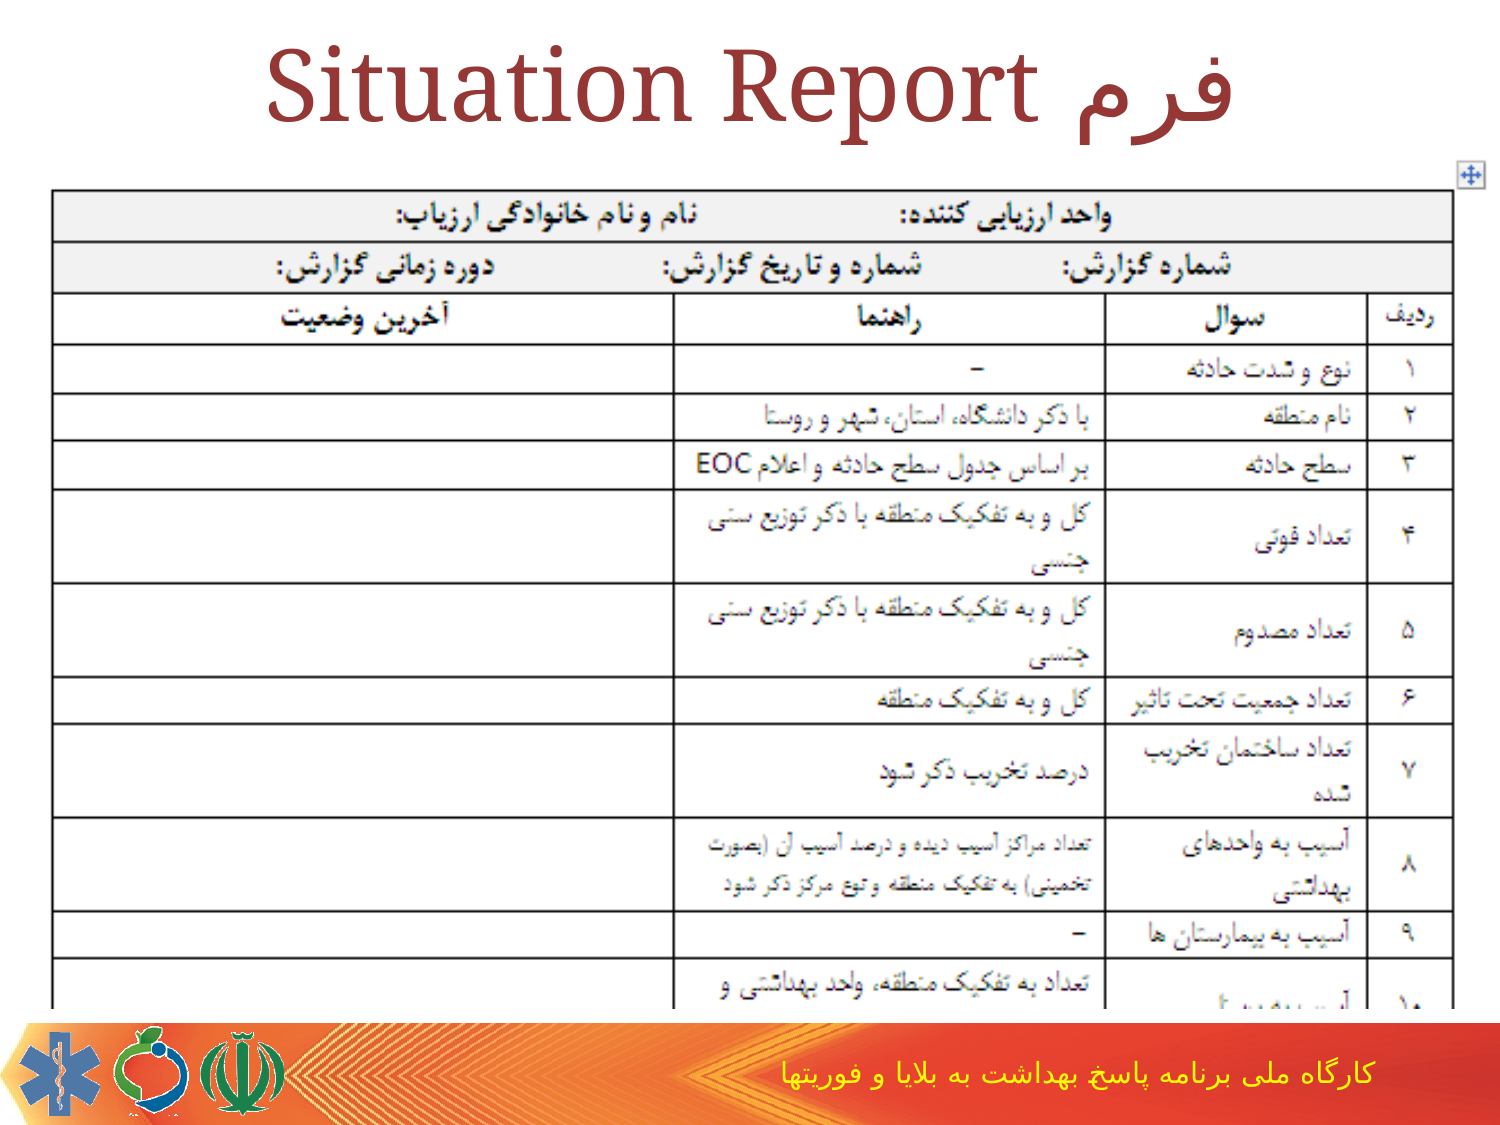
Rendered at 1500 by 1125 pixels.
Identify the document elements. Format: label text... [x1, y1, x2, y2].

picture [0, 1023, 1500, 1125]
text_box فرم Situation Report [37, 0, 1466, 111]
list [0, 112, 1500, 1009]
